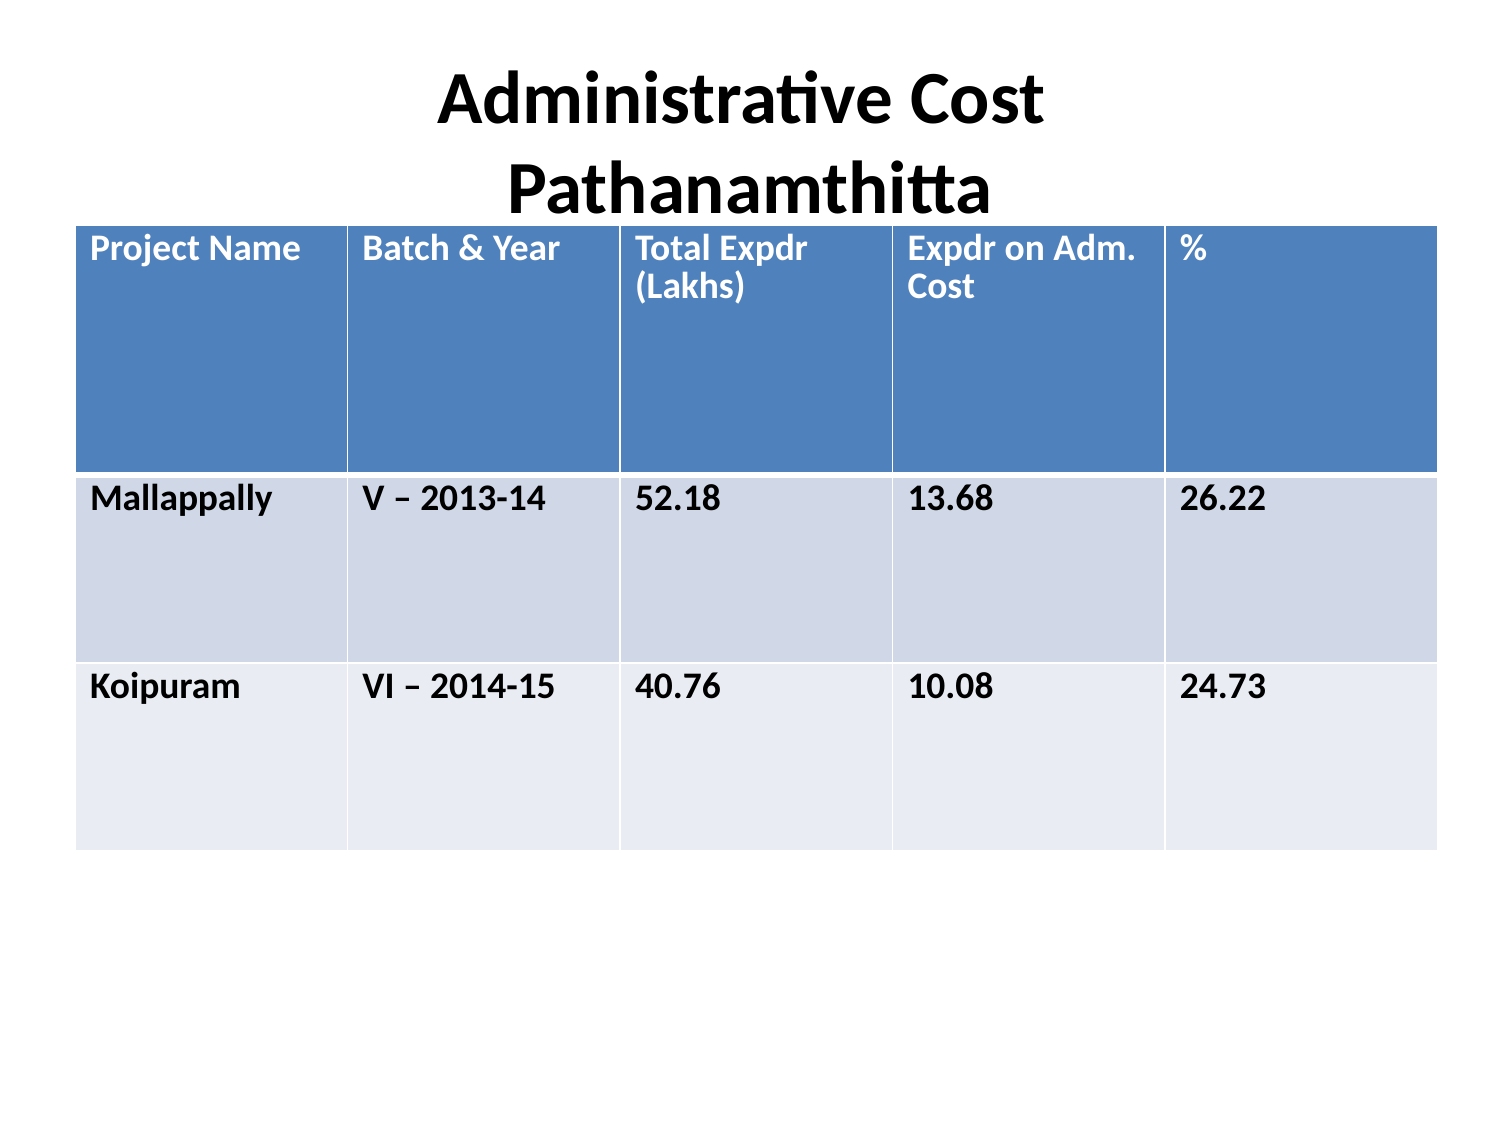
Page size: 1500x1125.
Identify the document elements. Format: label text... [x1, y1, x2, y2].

table_cell V – 2013-14 [348, 478, 619, 662]
table_header Project Name [76, 226, 347, 472]
table_cell VI – 2014-15 [348, 664, 619, 850]
table_cell 24.73 [1166, 664, 1437, 850]
table_header Batch & Year [348, 226, 619, 472]
title Administrative Cost Pathanamthitta [75, 45, 1425, 224]
table_cell 26.22 [1166, 478, 1437, 662]
table_cell 13.68 [893, 478, 1164, 662]
table_cell 52.18 [621, 478, 892, 662]
table_cell 40.76 [621, 664, 892, 850]
table_cell 10.08 [893, 664, 1164, 850]
table_cell Mallappally [76, 478, 347, 662]
table_header Total Expdr (Lakhs) [621, 226, 892, 472]
table_cell Koipuram [76, 664, 347, 850]
table_header Expdr on Adm. Cost [893, 226, 1164, 472]
table_header % [1166, 226, 1437, 472]
